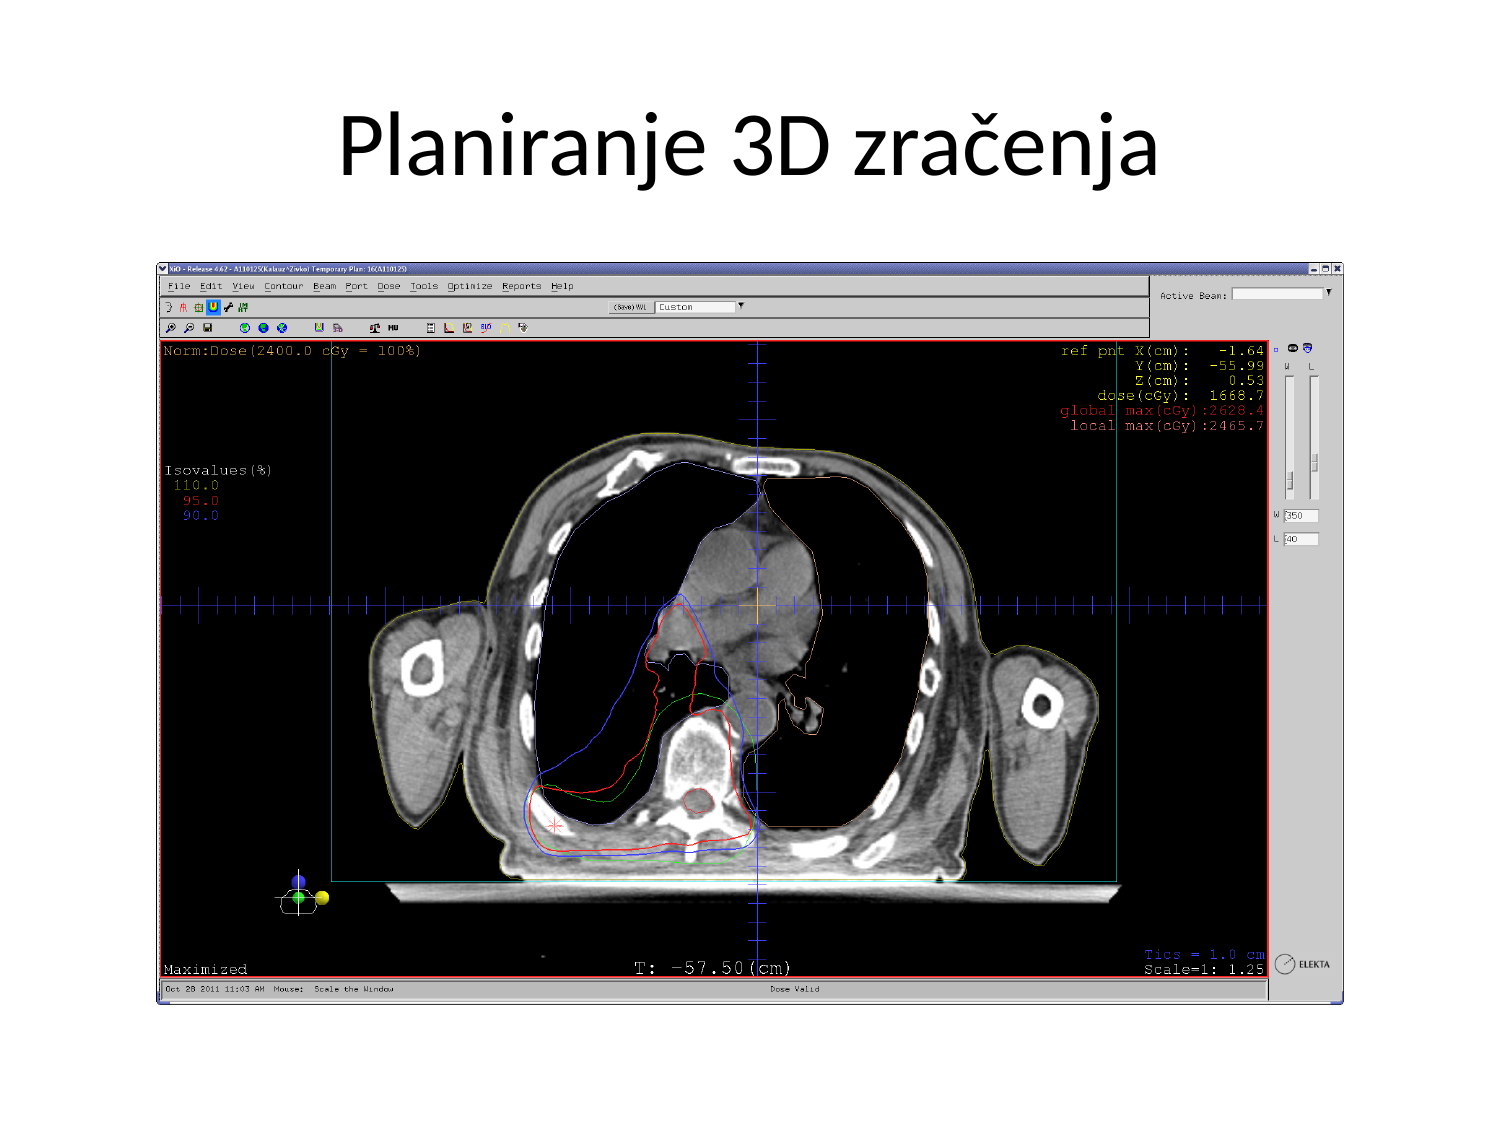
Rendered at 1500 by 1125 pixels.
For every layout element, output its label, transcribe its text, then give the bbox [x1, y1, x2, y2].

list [156, 262, 1344, 1006]
title Planiranje 3D zračenja [75, 45, 1425, 233]
